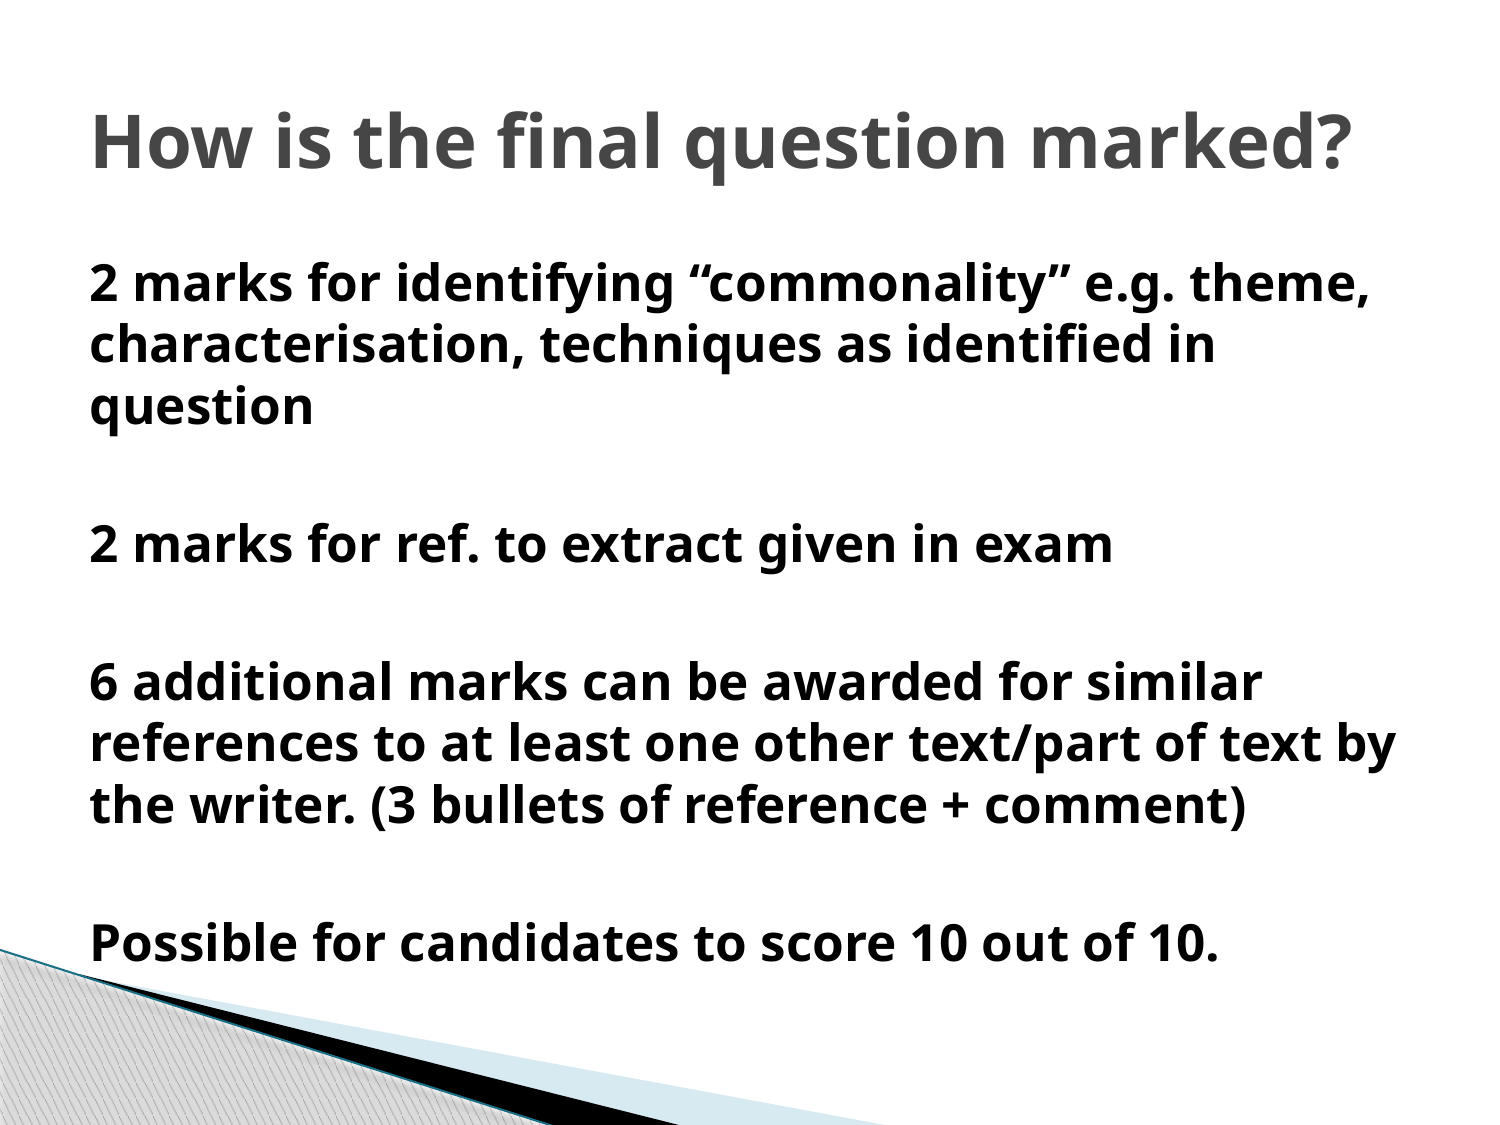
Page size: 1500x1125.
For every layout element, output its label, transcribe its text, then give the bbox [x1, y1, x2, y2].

title How is the final question marked? [75, 45, 1425, 233]
list 2 marks for identifying “commonality” e.g. theme, characterisation, techniques as identified in question 2 marks for ref. to extract given in exam 6 additional marks can be awarded for similar references to at least one other text/part of text by the writer. (3 bullets of reference + comment) Possible for candidates to score 10 out of 10. [75, 243, 1425, 986]
